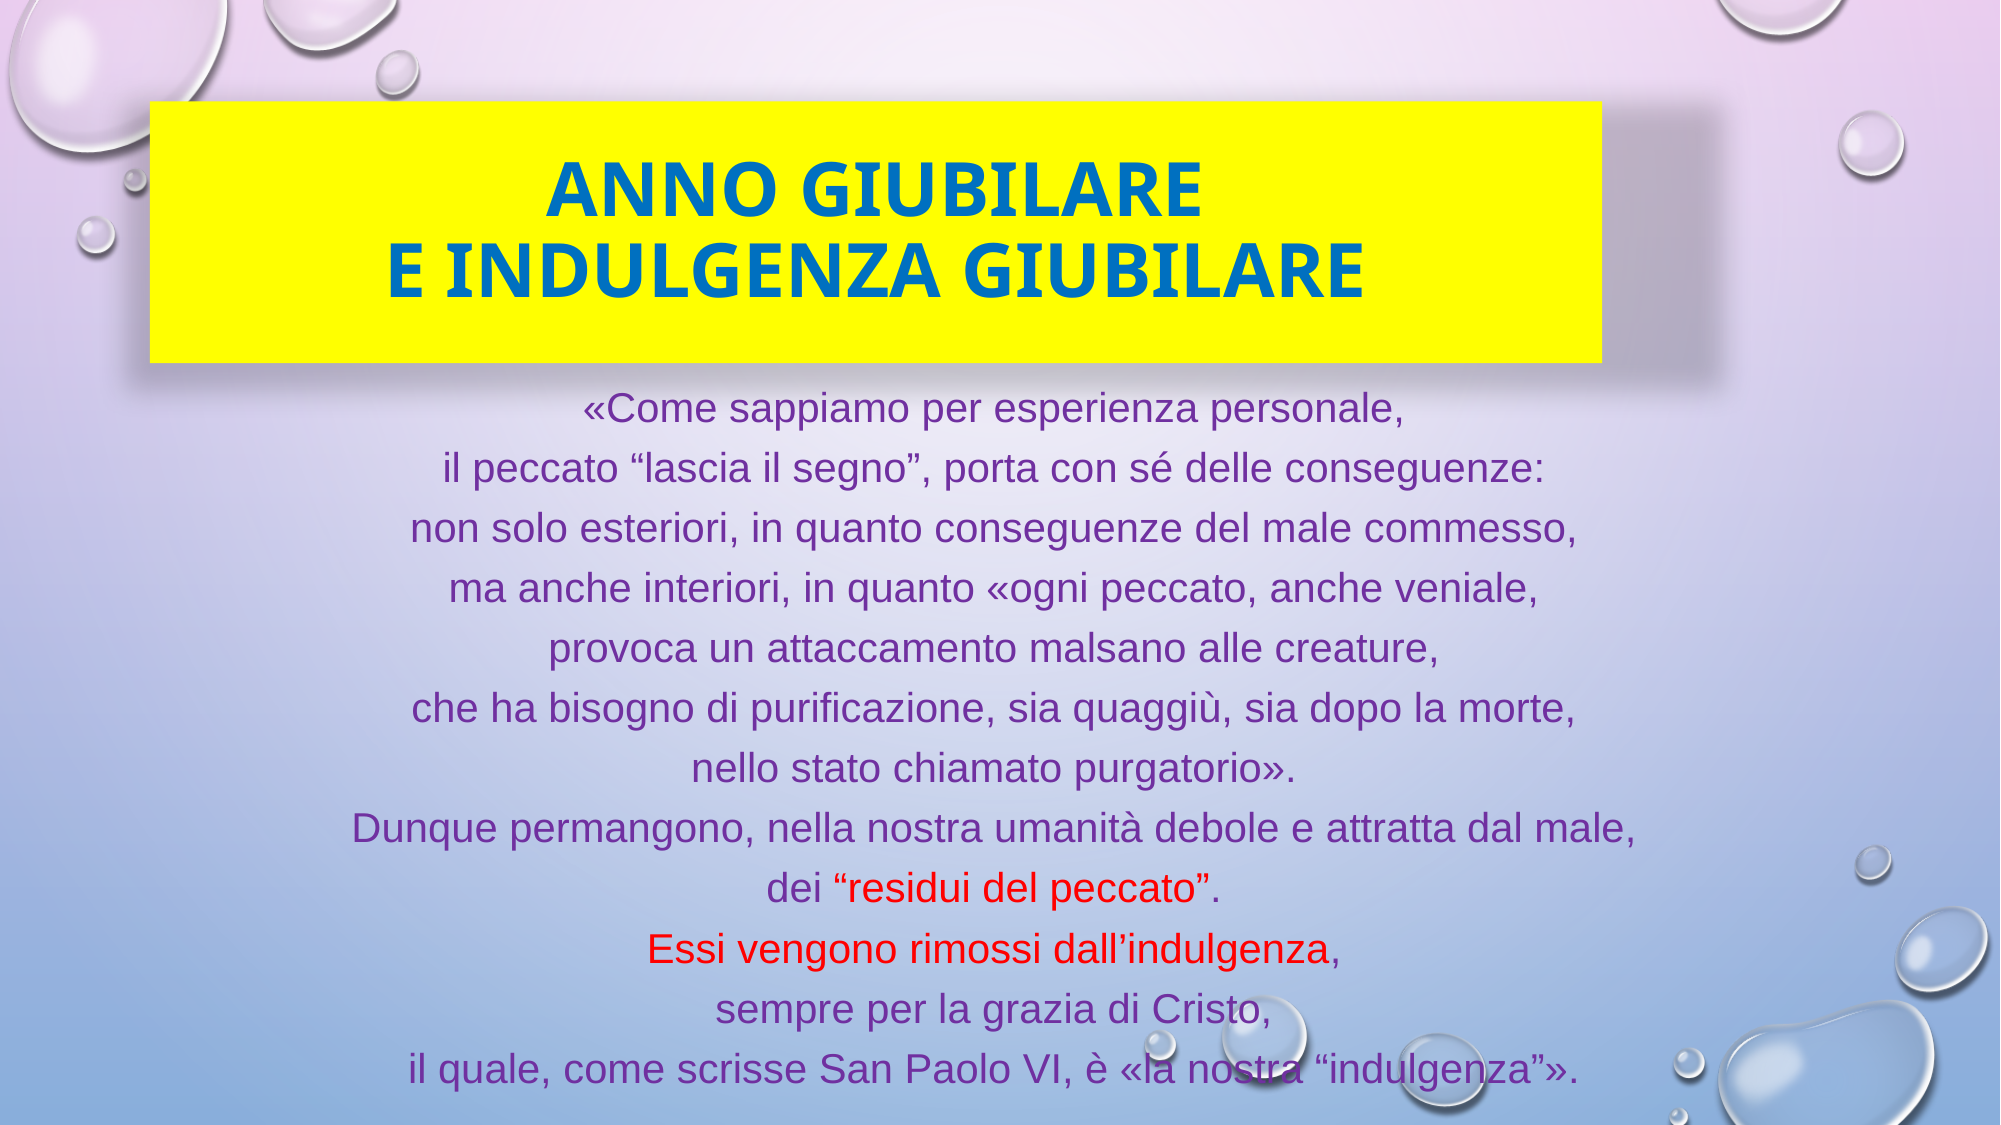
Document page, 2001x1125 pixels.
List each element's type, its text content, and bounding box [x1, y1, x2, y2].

title ANNO GIUBILARE E INDULGENZA GIUBILARE [149, 101, 1603, 363]
picture [0, 0, 2000, 1125]
list «Come sappiamo per esperienza personale, il peccato “lascia il segno”, porta con sé delle conseguenze: non solo esteriori, in quanto conseguenze del male commesso, ma anche interiori, in quanto «ogni peccato, anche veniale, provoca un attaccamento malsano alle creature, che ha bisogno di purificazione, sia quaggiù, sia dopo la morte, nello stato chiamato purgatorio». Dunque permangono, nella nostra umanità debole e attratta dal male, dei “residui del peccato”. Essi vengono rimossi dall’indulgenza, sempre per la grazia di Cristo, il quale, come scrisse San Paolo VI, è «la nostra “indulgenza”». [149, 363, 1850, 1125]
